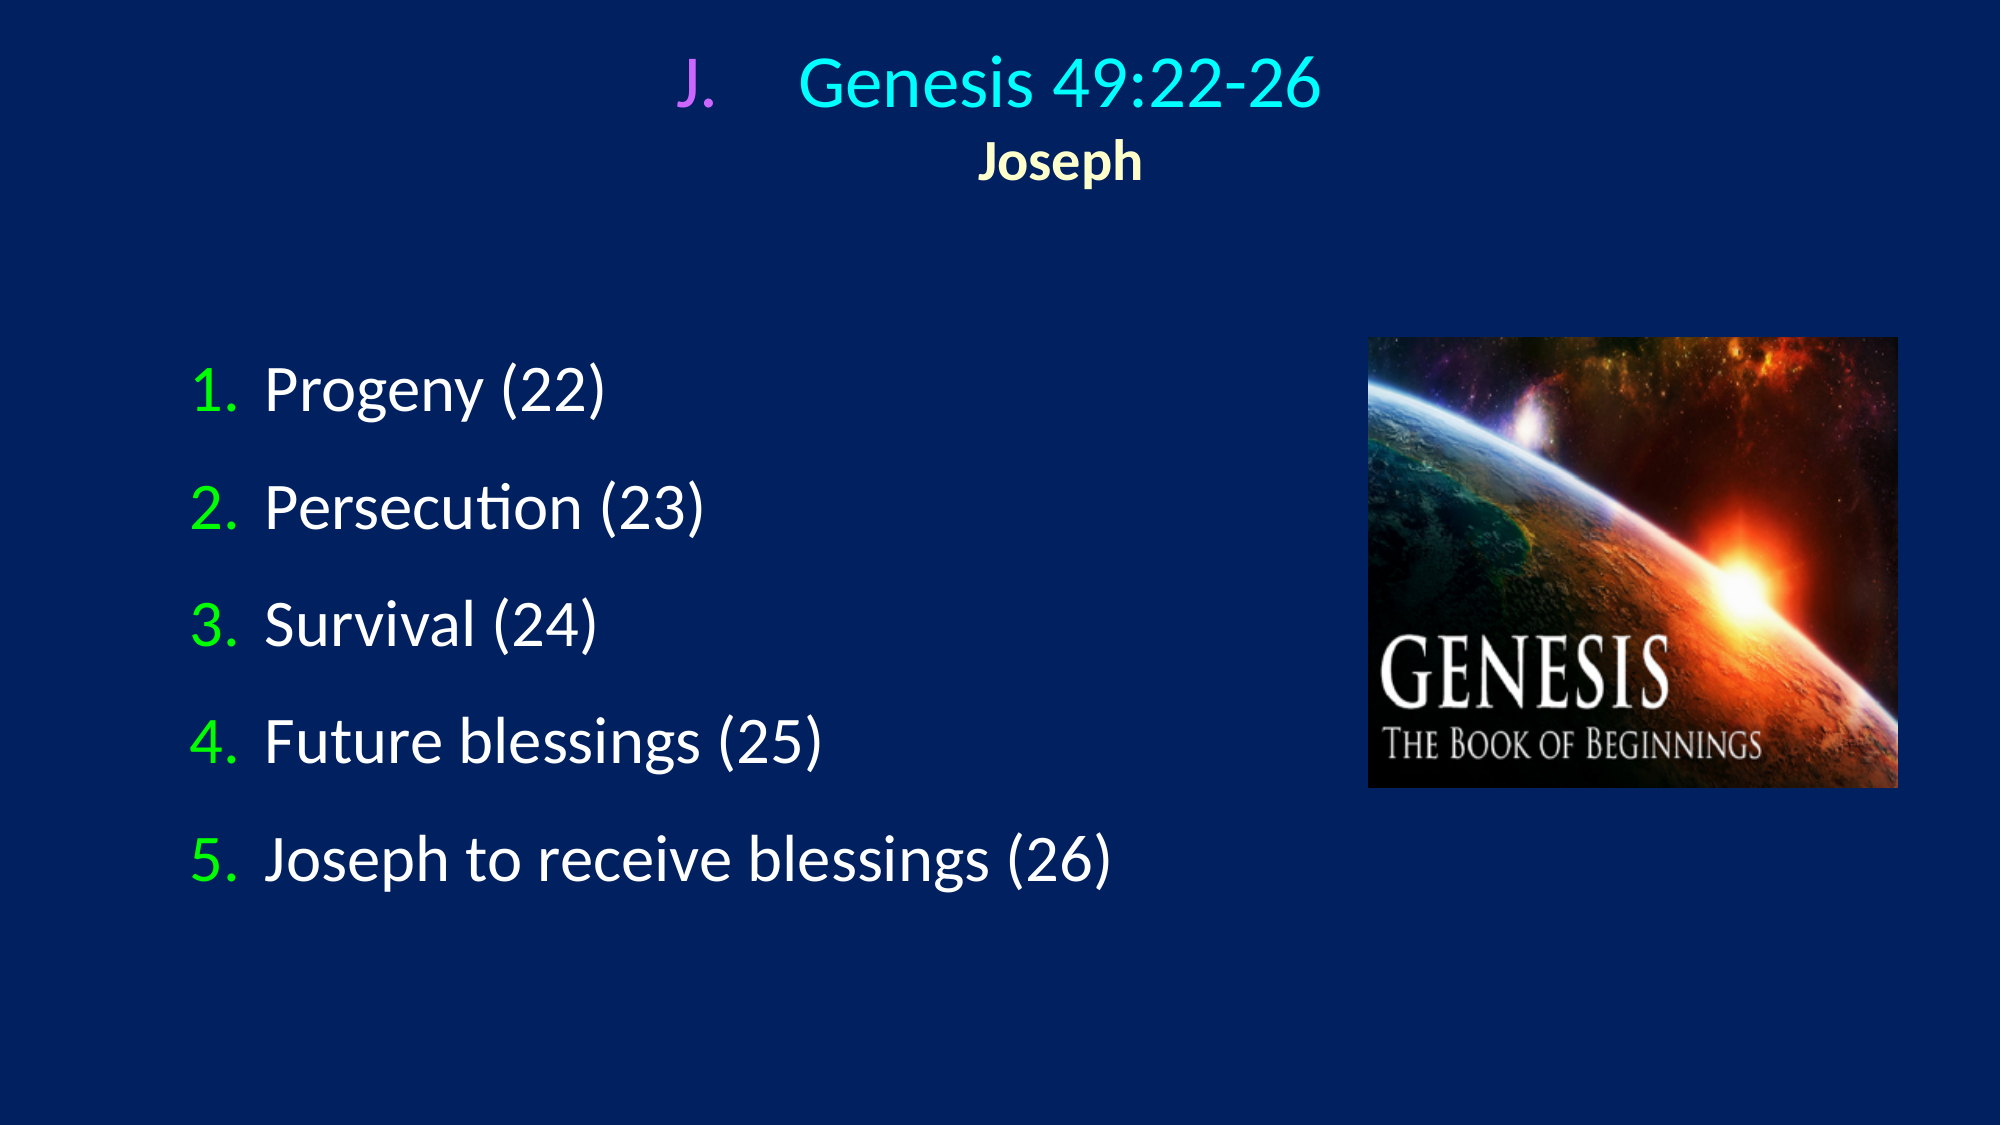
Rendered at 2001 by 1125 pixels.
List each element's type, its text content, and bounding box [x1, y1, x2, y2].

picture [1367, 337, 1898, 788]
list Progeny (22) Persecution (23) Survival (24) Future blessings (25) Joseph to receive blessings (26) [174, 337, 1440, 863]
title Genesis 49:22-26 Joseph [392, 37, 1607, 188]
